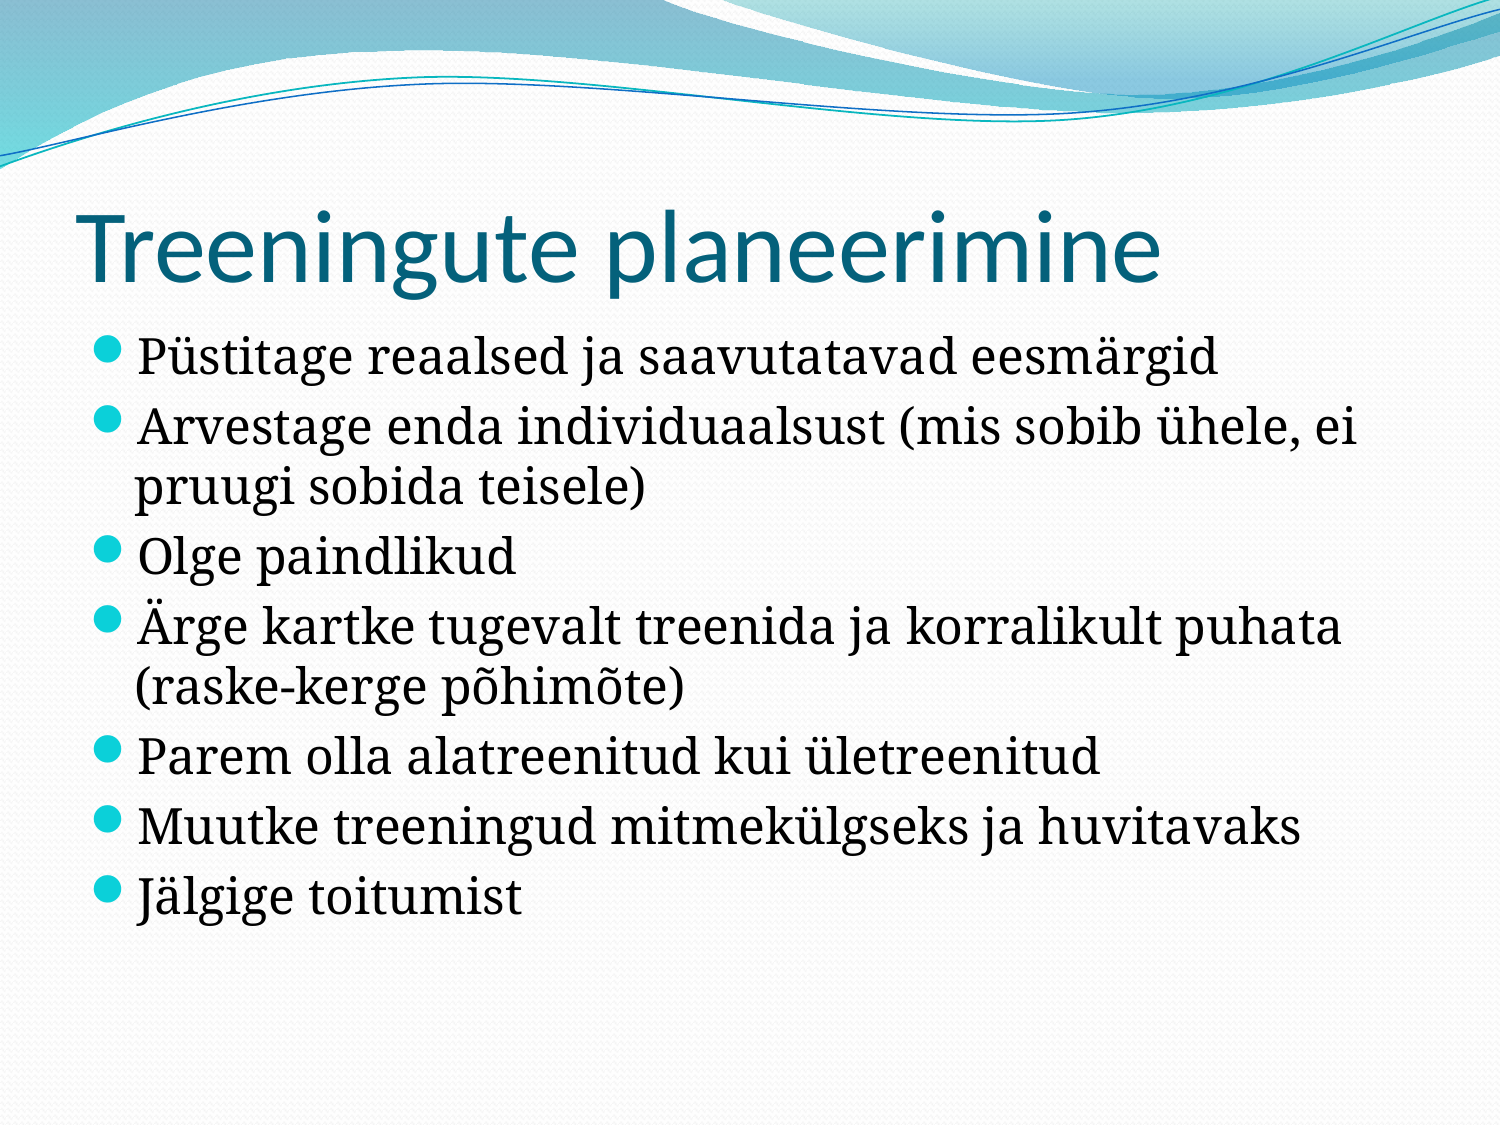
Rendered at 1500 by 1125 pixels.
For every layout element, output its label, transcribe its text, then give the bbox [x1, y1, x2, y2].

list Püstitage reaalsed ja saavutatavad eesmärgid Arvestage enda individuaalsust (mis sobib ühele, ei pruugi sobida teisele) Olge paindlikud Ärge kartke tugevalt treenida ja korralikult puhata (raske-kerge põhimõte) Parem olla alatreenitud kui ületreenitud Muutke treeningud mitmekülgseks ja huvitavaks Jälgige toitumist [75, 317, 1425, 1038]
title Treeningute planeerimine [75, 115, 1425, 303]
